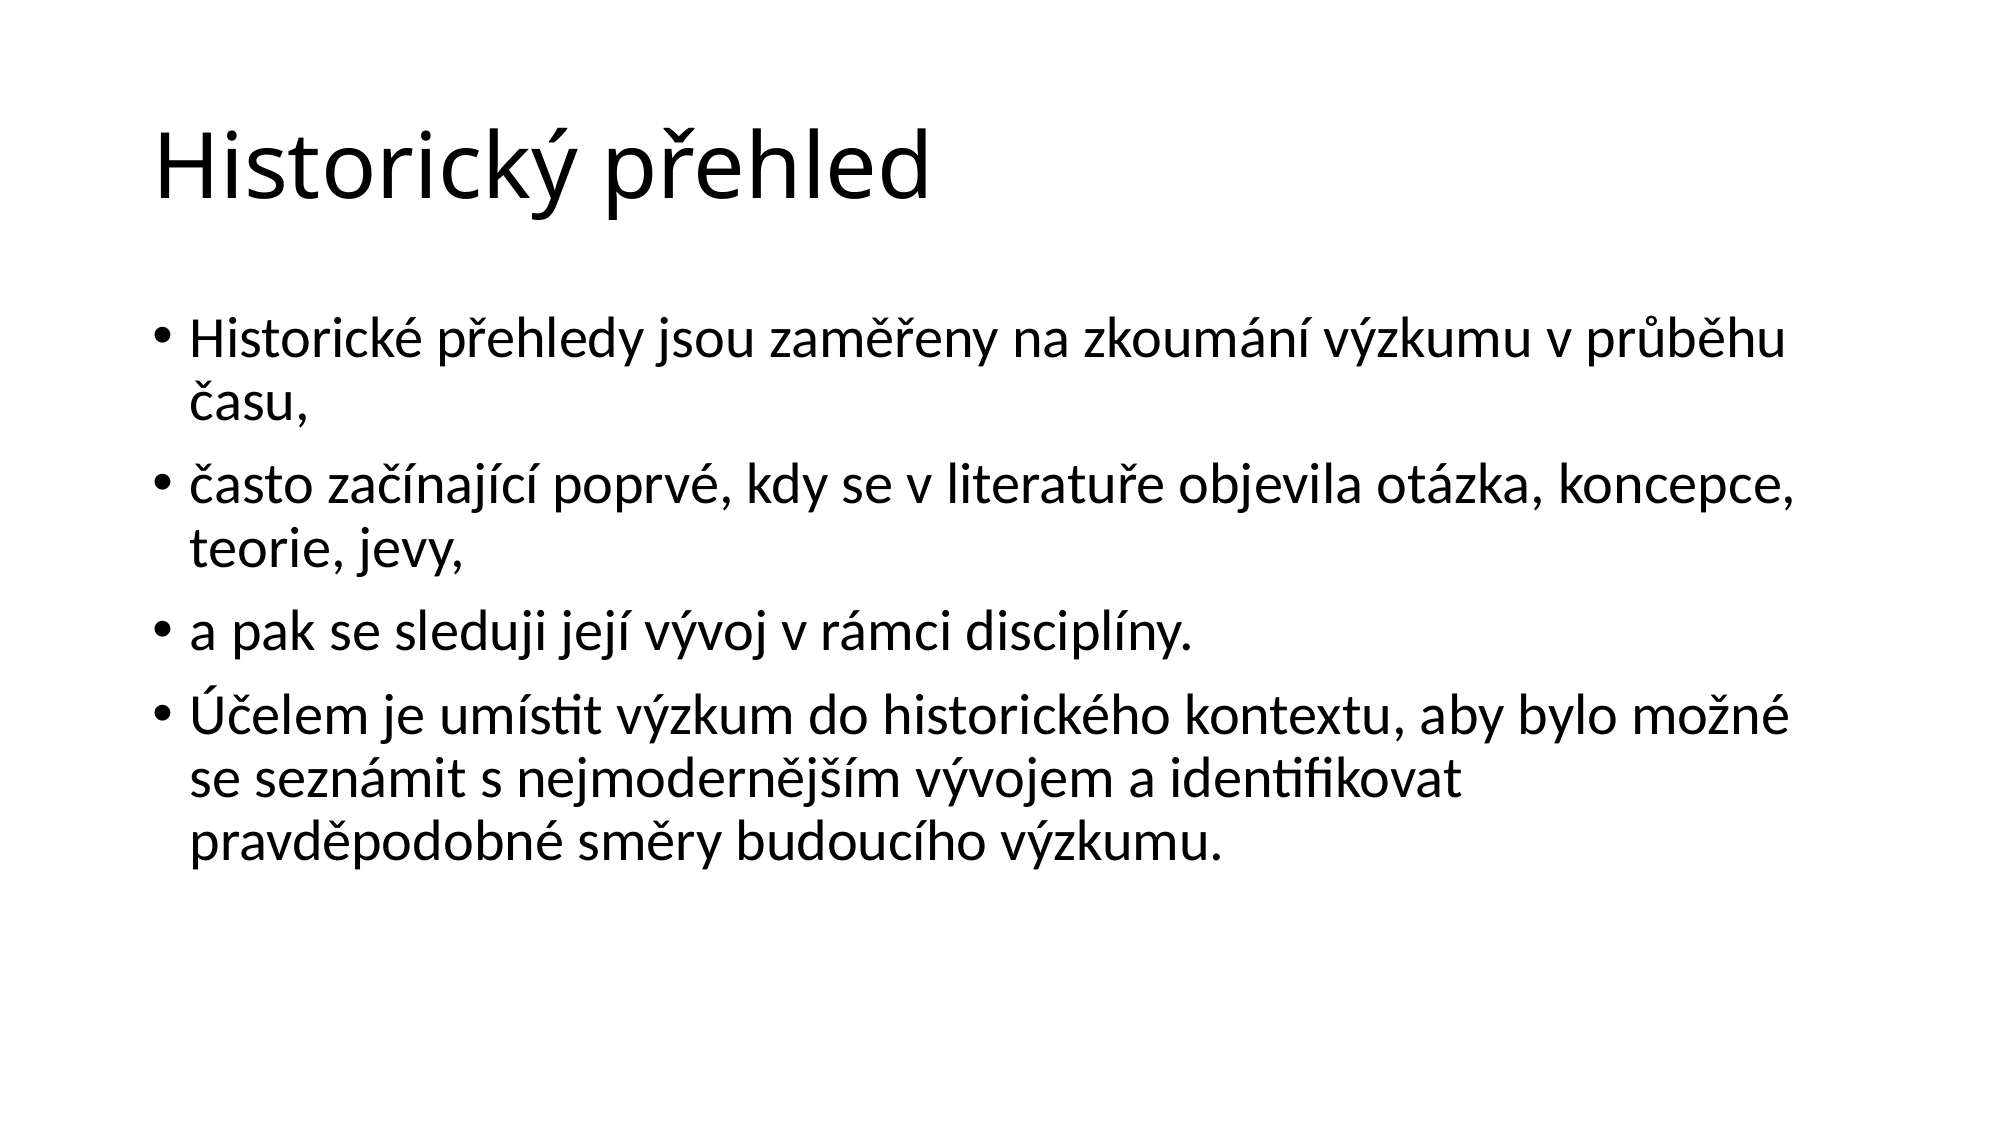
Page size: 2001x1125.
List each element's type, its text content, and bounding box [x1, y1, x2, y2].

title Historický přehled [137, 59, 1863, 278]
list Historické přehledy jsou zaměřeny na zkoumání výzkumu v průběhu času, často začínající poprvé, kdy se v literatuře objevila otázka, koncepce, teorie, jevy, a pak se sleduji její vývoj v rámci disciplíny. Účelem je umístit výzkum do historického kontextu, aby bylo možné se seznámit s nejmodernějším vývojem a identifikovat pravděpodobné směry budoucího výzkumu. [137, 299, 1863, 1014]
